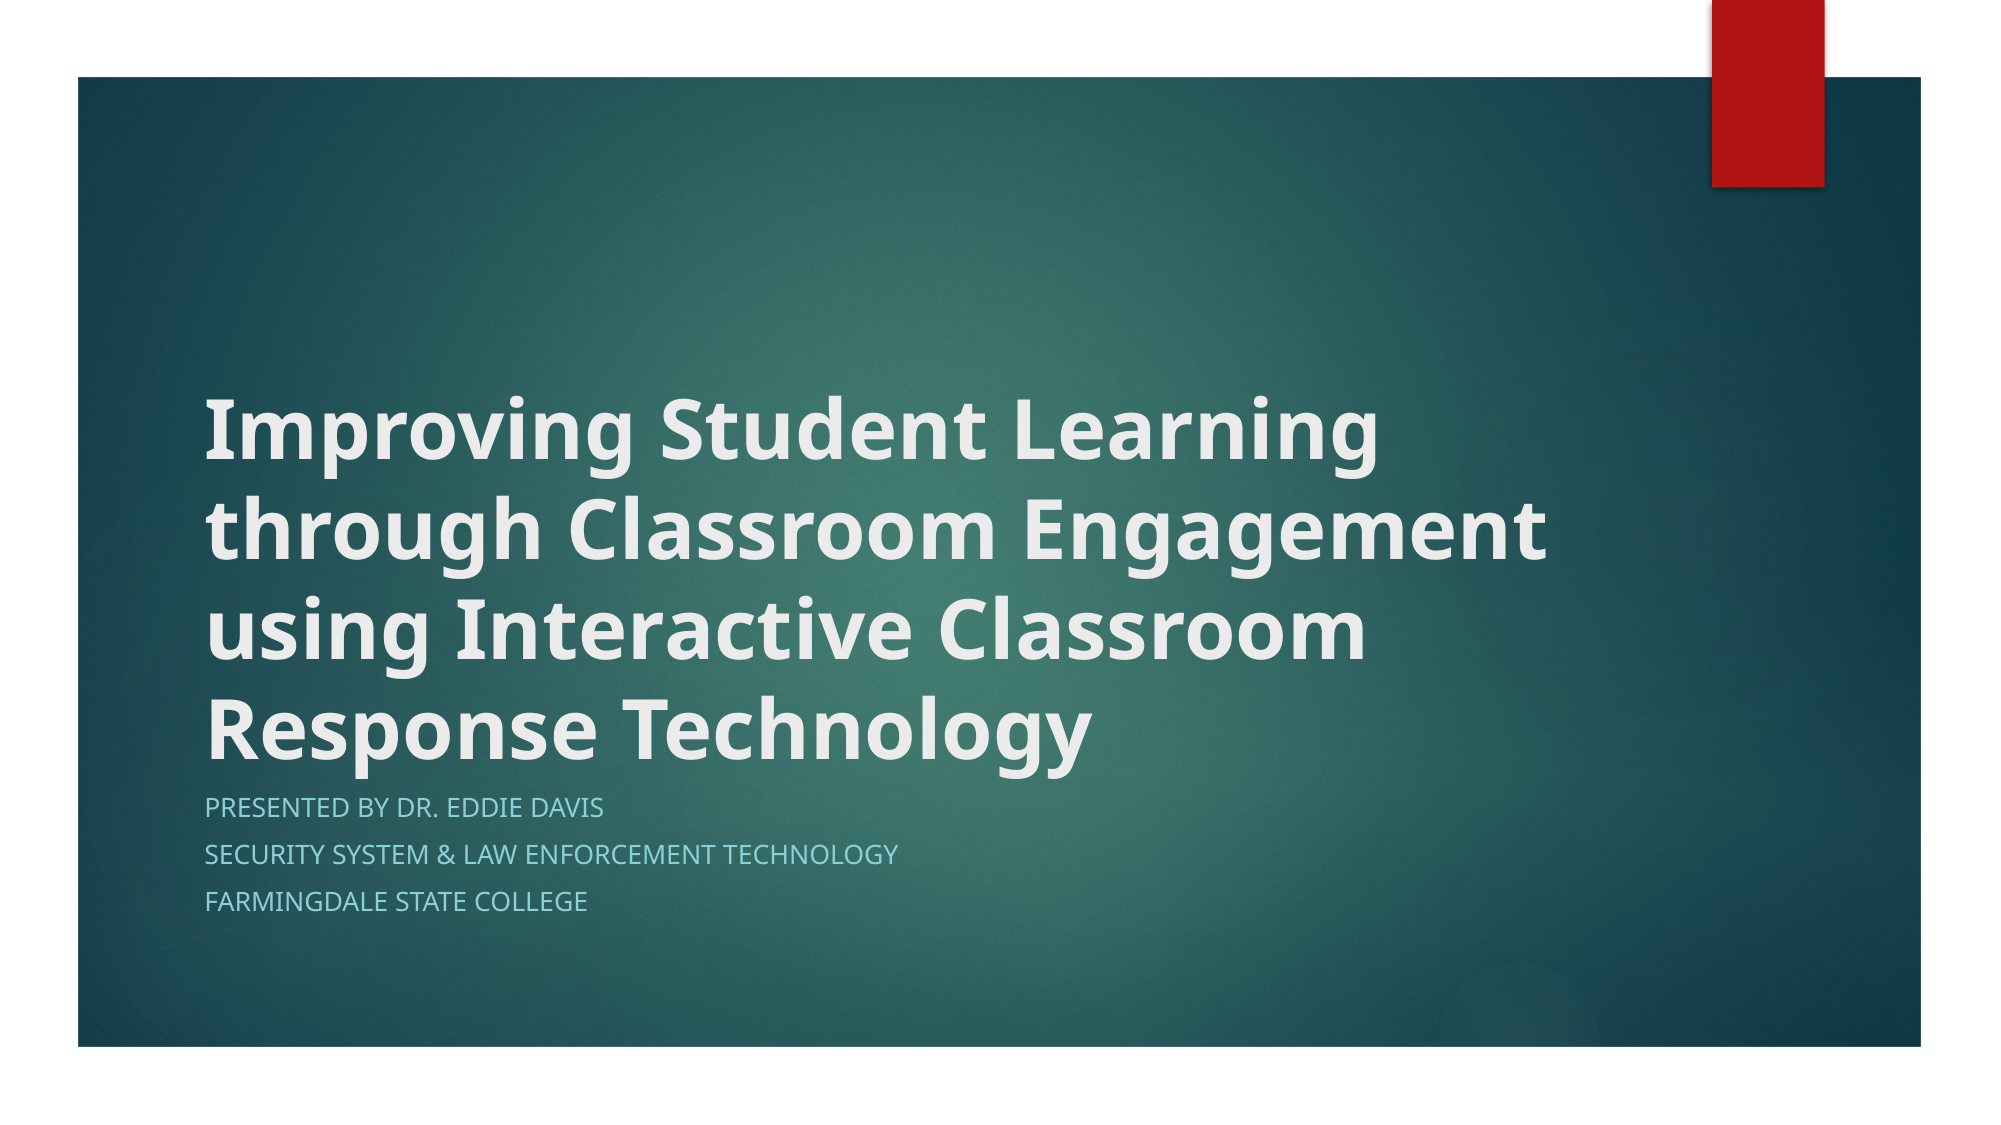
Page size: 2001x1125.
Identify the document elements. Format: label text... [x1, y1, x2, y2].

title Improving Student Learning through Classroom Engagement using Interactive Classroom Response Technology [189, 344, 1638, 783]
subtitle presented by dr. eddie davis Security system & law enforcement technology Farmingdale state college [189, 783, 1638, 925]
